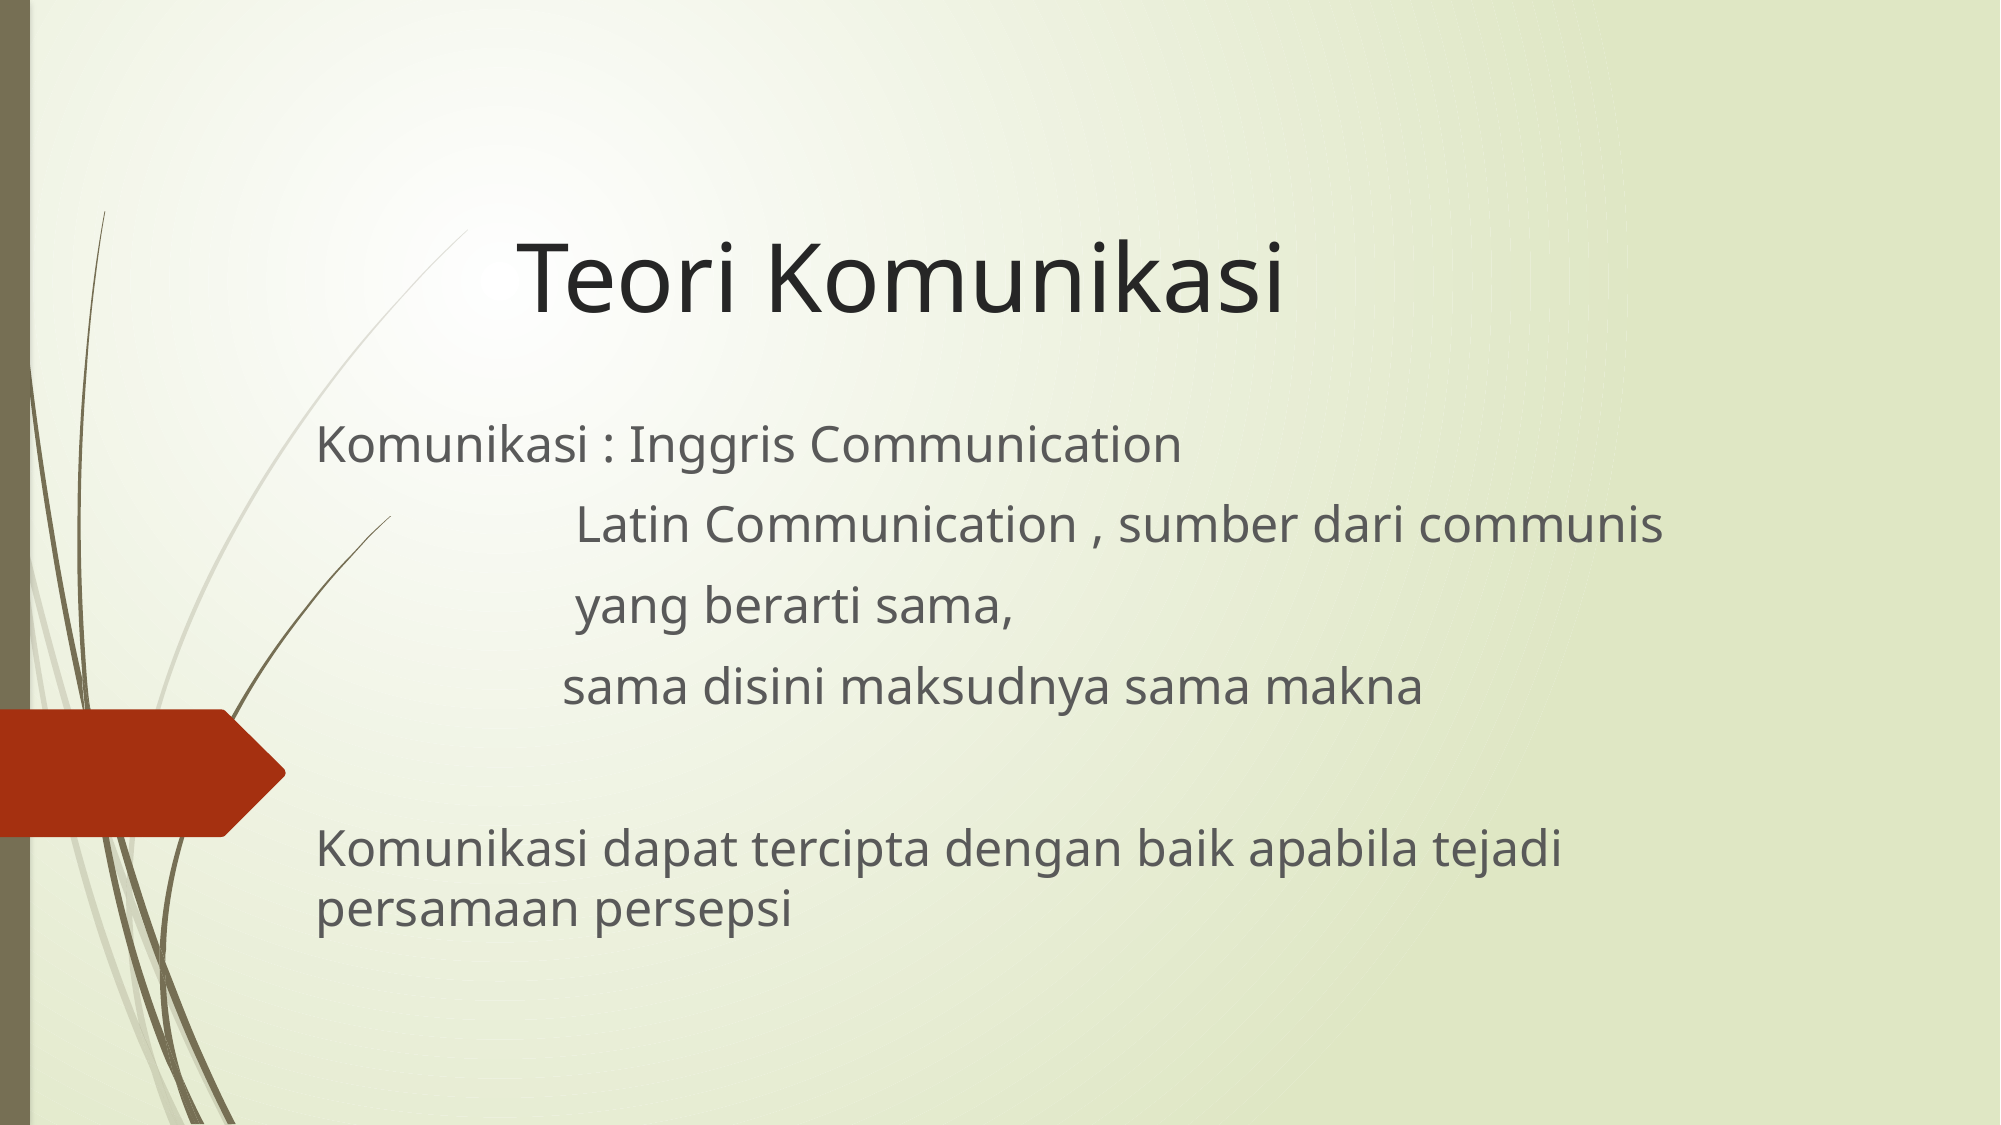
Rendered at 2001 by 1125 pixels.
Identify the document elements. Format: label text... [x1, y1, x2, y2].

title Teori Komunikasi [229, 209, 1692, 340]
subtitle Komunikasi : Inggris Communication Latin Communication , sumber dari communis yang berarti sama, sama disini maksudnya sama makna Komunikasi dapat tercipta dengan baik apabila tejadi persamaan persepsi [300, 404, 1763, 922]
